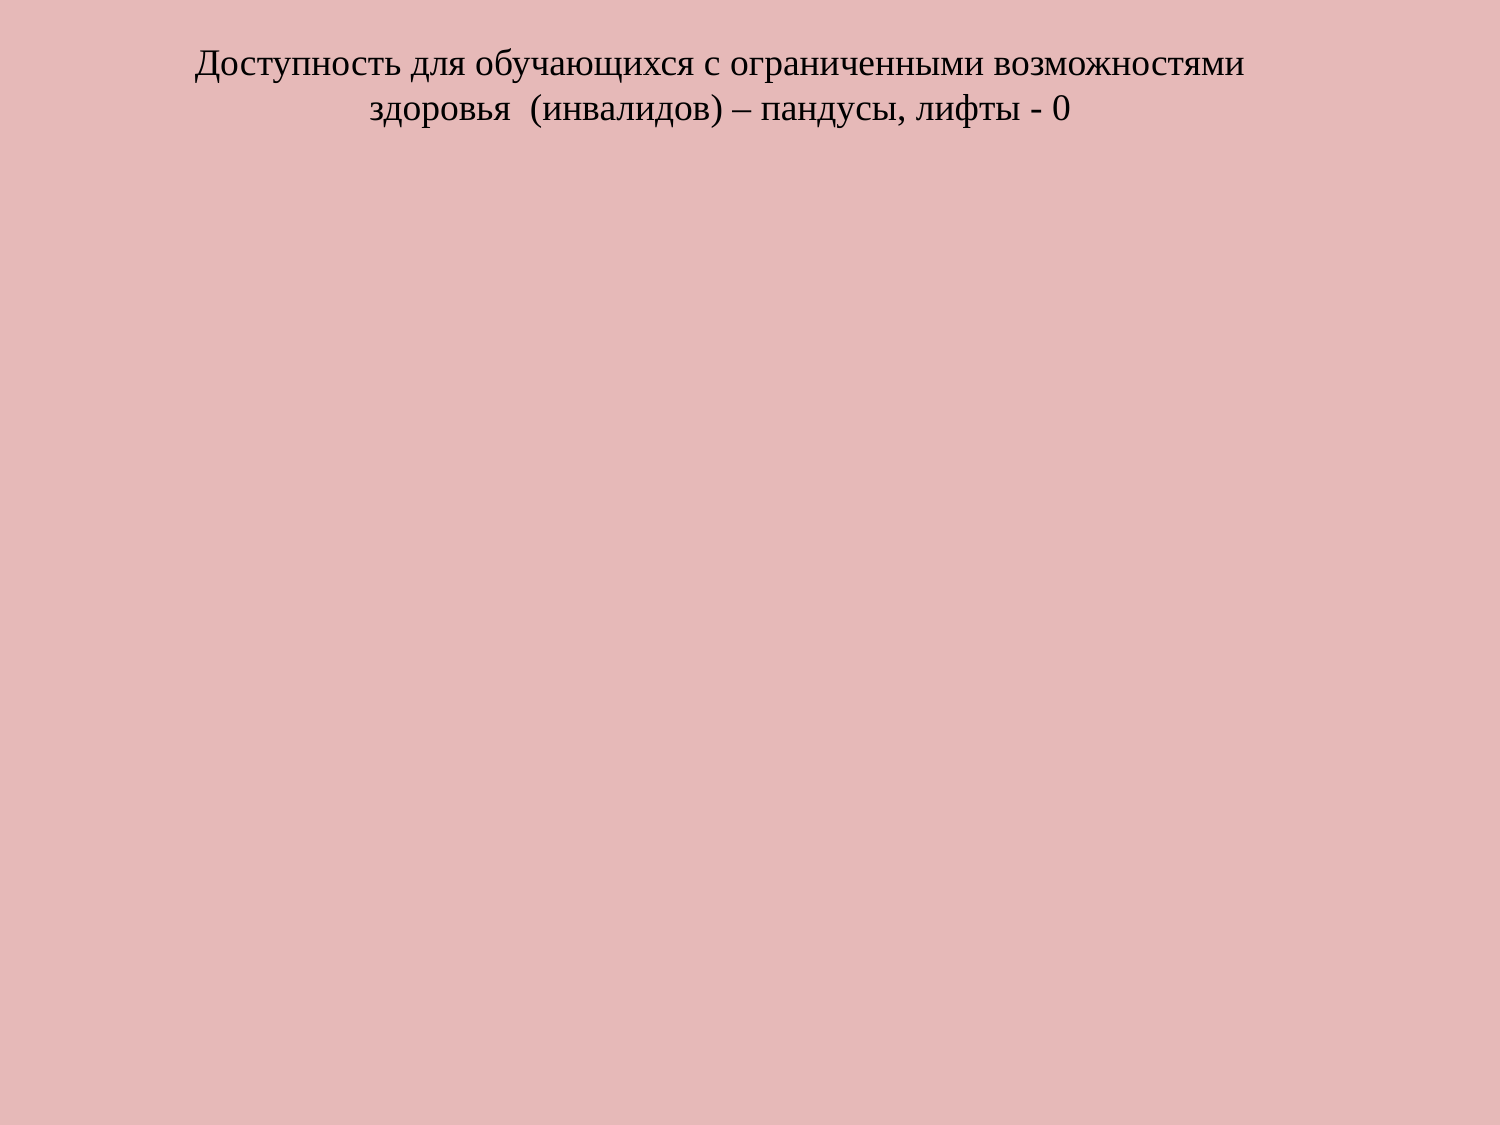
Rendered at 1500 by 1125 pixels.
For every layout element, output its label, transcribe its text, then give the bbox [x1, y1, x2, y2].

text_box Доступность для обучающихся с ограниченными возможностями здоровья (инвалидов) – пандусы, лифты - 0 [112, 30, 1329, 136]
